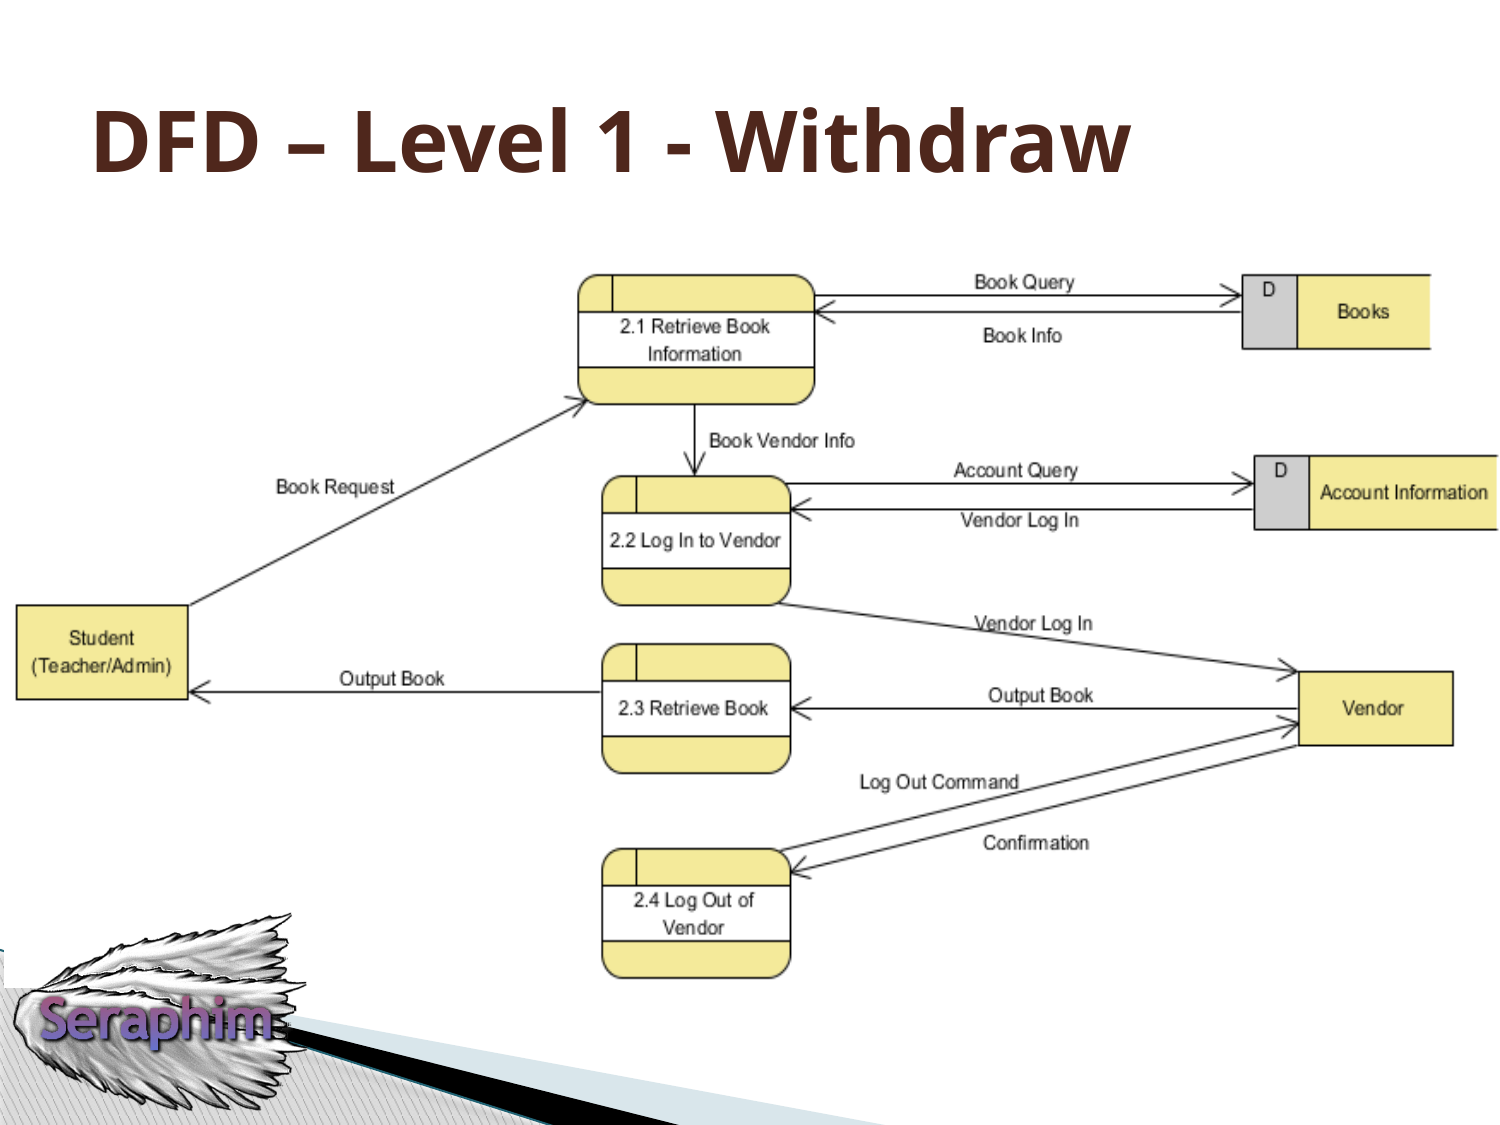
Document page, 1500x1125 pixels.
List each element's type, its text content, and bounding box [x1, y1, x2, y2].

title DFD – Level 1 - Withdraw [75, 45, 1425, 233]
picture [3, 262, 1500, 1112]
